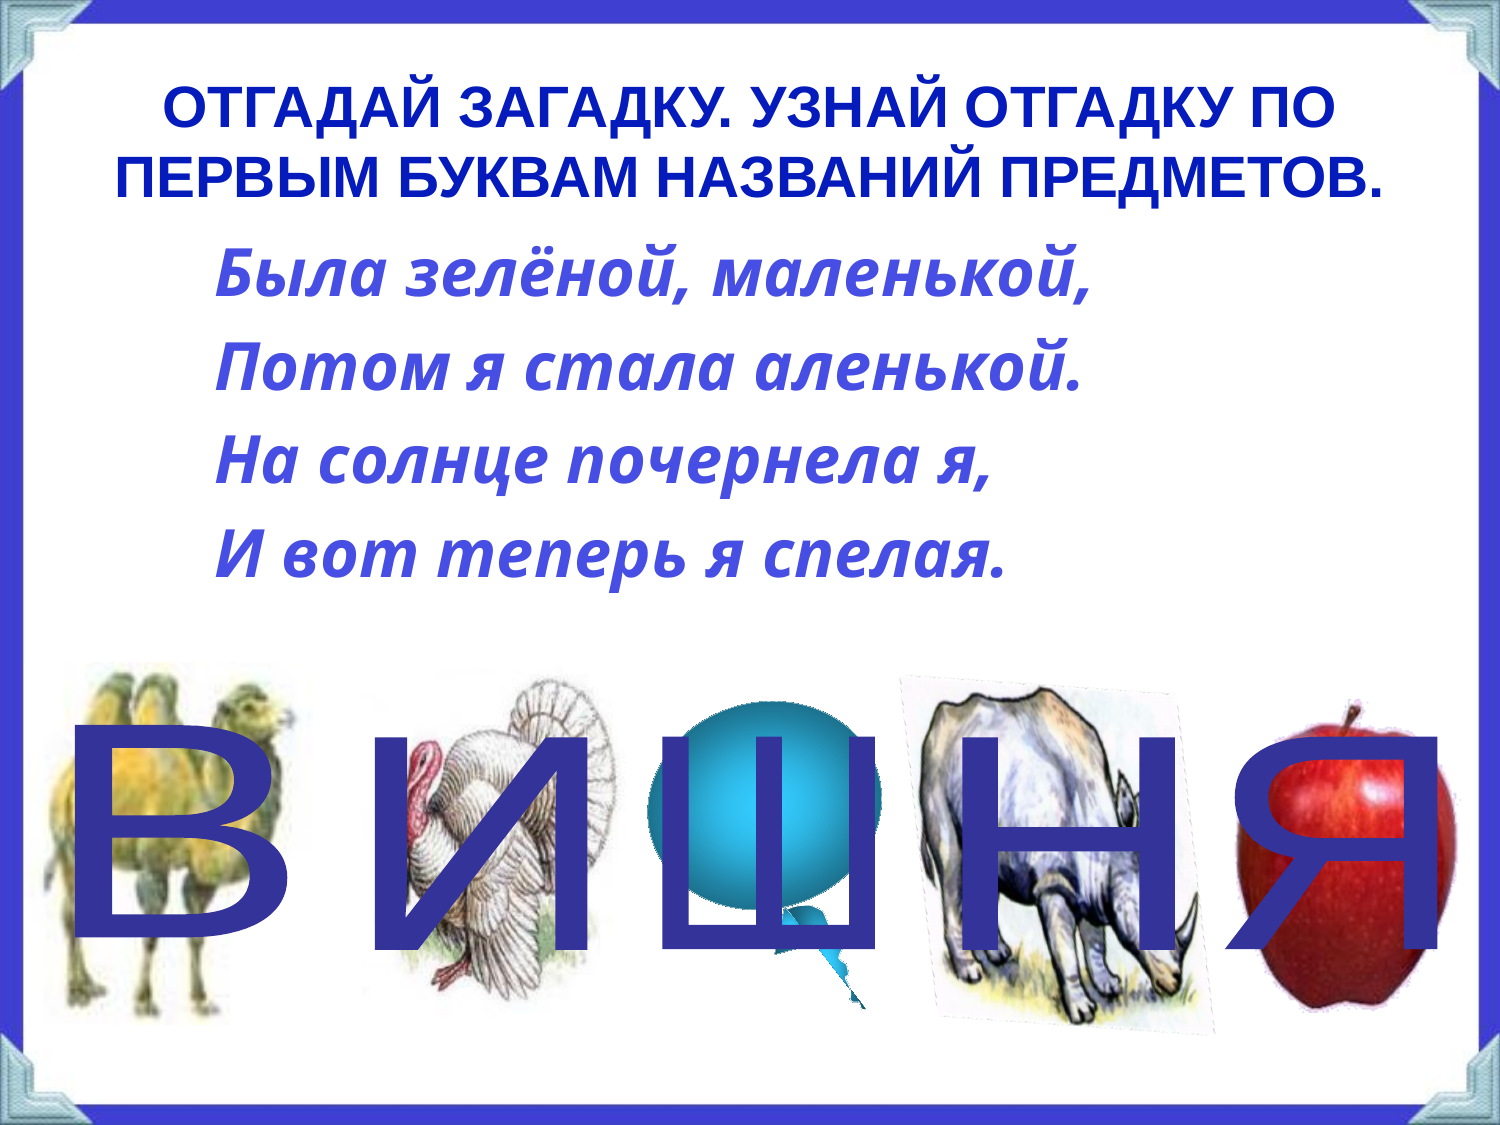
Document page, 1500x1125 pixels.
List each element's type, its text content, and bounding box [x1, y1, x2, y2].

list Была зелёной, маленькой, Потом я стала аленькой. На солнце почернела я, И вот теперь я спелая. [199, 233, 1275, 636]
picture [0, 0, 1500, 1125]
title ОТГАДАЙ ЗАГАДКУ. УЗНАЙ ОТГАДКУ ПО ПЕРВЫМ БУКВАМ НАЗВАНИЙ ПРЕДМЕТОВ. [75, 45, 1425, 233]
